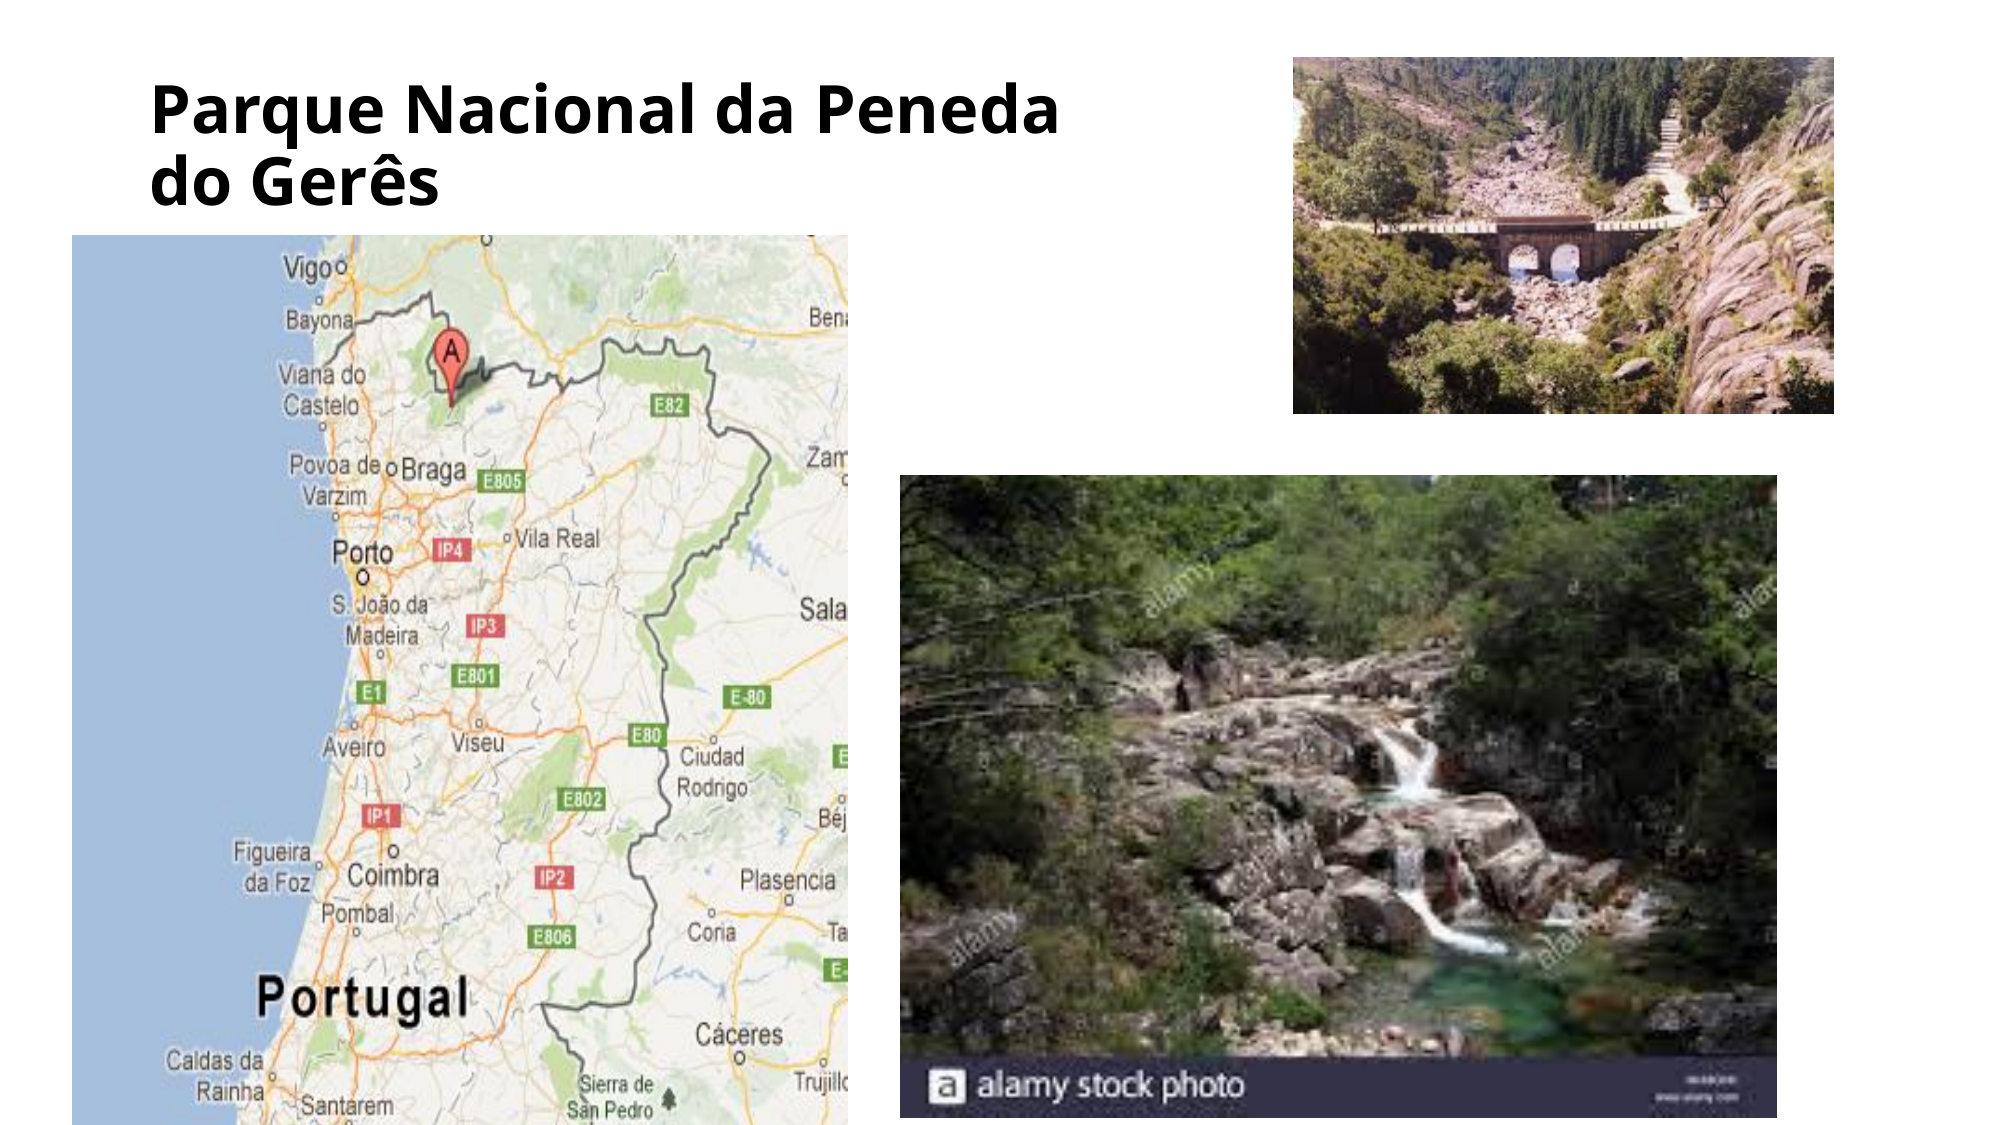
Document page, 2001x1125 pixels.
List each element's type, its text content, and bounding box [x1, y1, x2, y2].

picture [1293, 57, 1834, 414]
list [72, 235, 848, 1125]
picture [900, 475, 1777, 1118]
title Parque Nacional da Peneda do Gerês [134, 59, 1134, 236]
